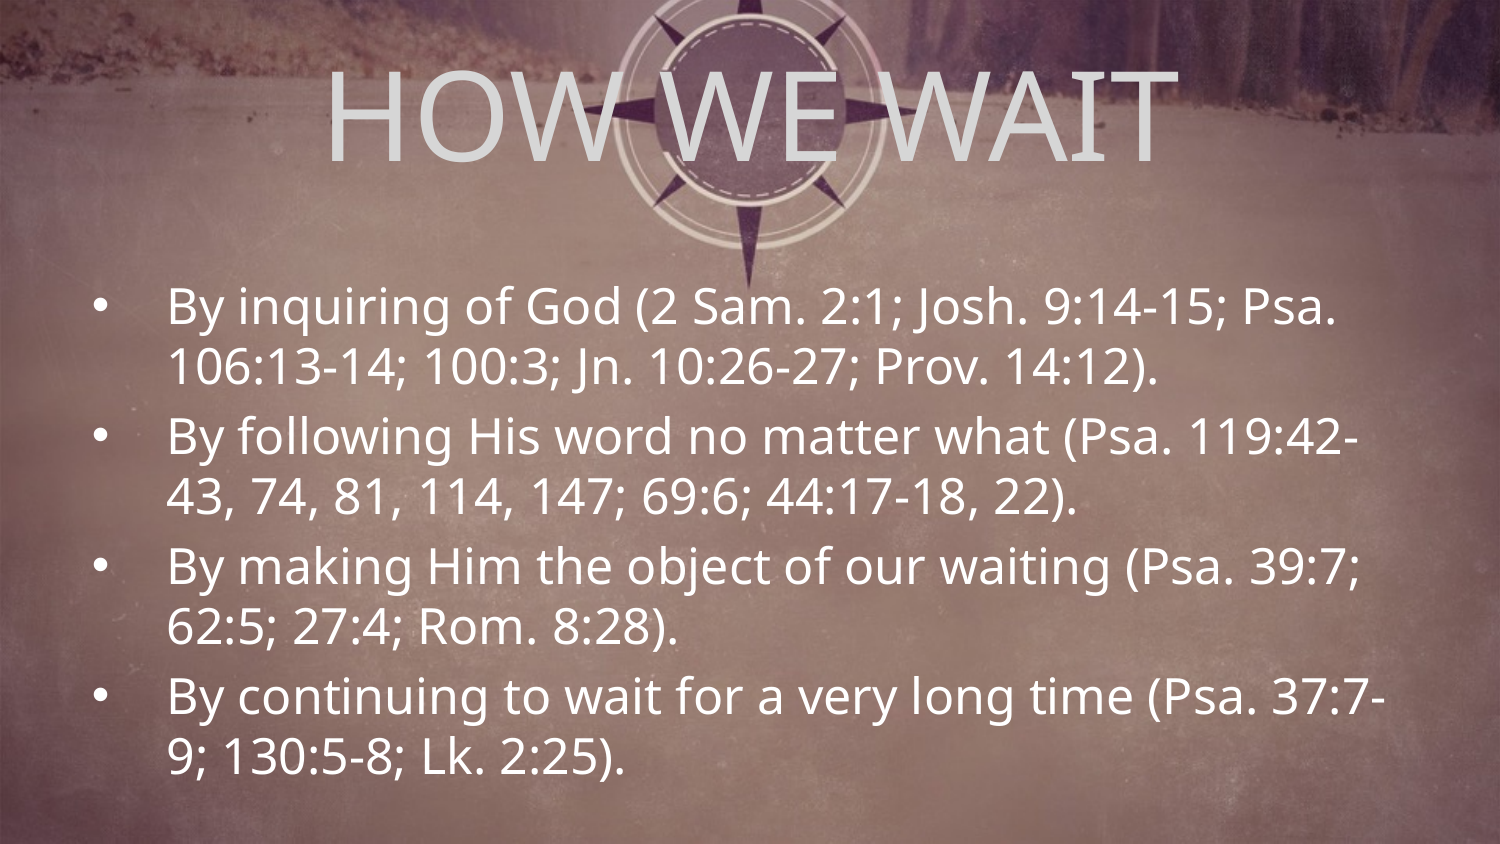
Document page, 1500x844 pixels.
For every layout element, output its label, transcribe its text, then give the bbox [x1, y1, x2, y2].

title HOW WE WAIT [76, 15, 1424, 208]
picture [0, 0, 1500, 844]
list By inquiring of God (2 Sam. 2:1; Josh. 9:14-15; Psa. 106:13-14; 100:3; Jn. 10:26-27; Prov. 14:12). By following His word no matter what (Psa. 119:42-43, 74, 81, 114, 147; 69:6; 44:17-18, 22). By making Him the object of our waiting (Psa. 39:7; 62:5; 27:4; Rom. 8:28). By continuing to wait for a very long time (Psa. 37:7-9; 130:5-8; Lk. 2:25). [76, 266, 1424, 798]
